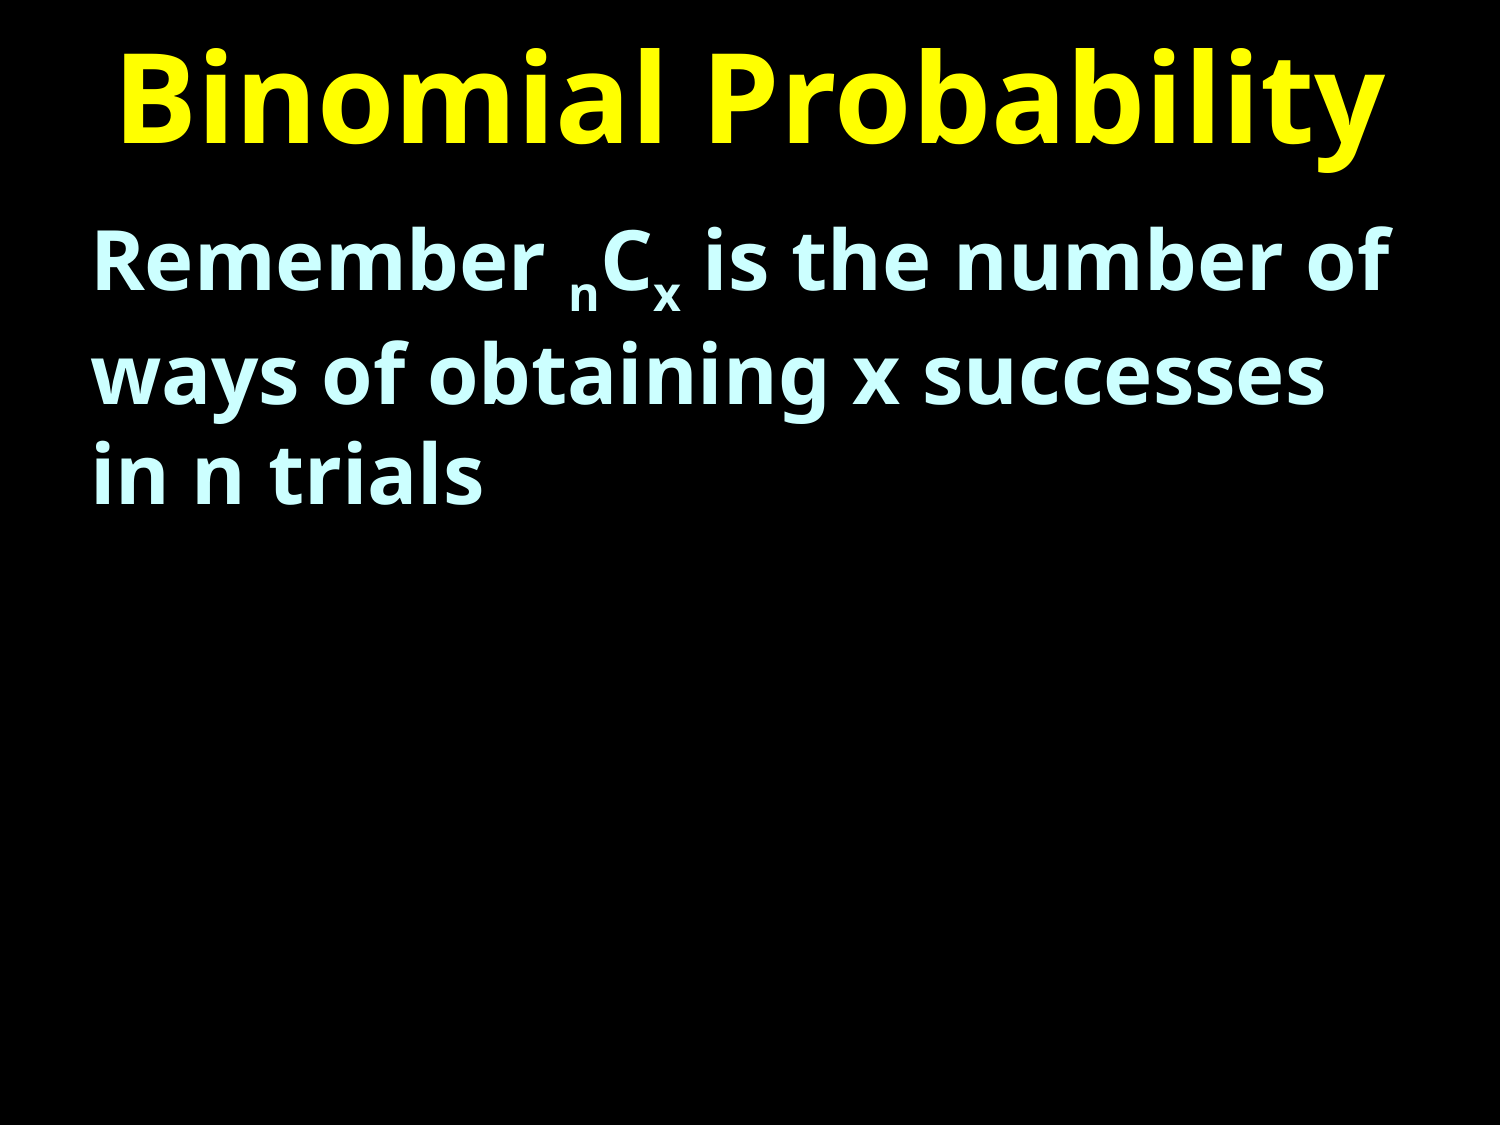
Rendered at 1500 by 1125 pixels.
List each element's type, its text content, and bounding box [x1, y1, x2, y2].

title Binomial Probability [0, 0, 1500, 188]
list Remember nCx is the number of ways of obtaining x successes in n trials [75, 200, 1425, 1125]
